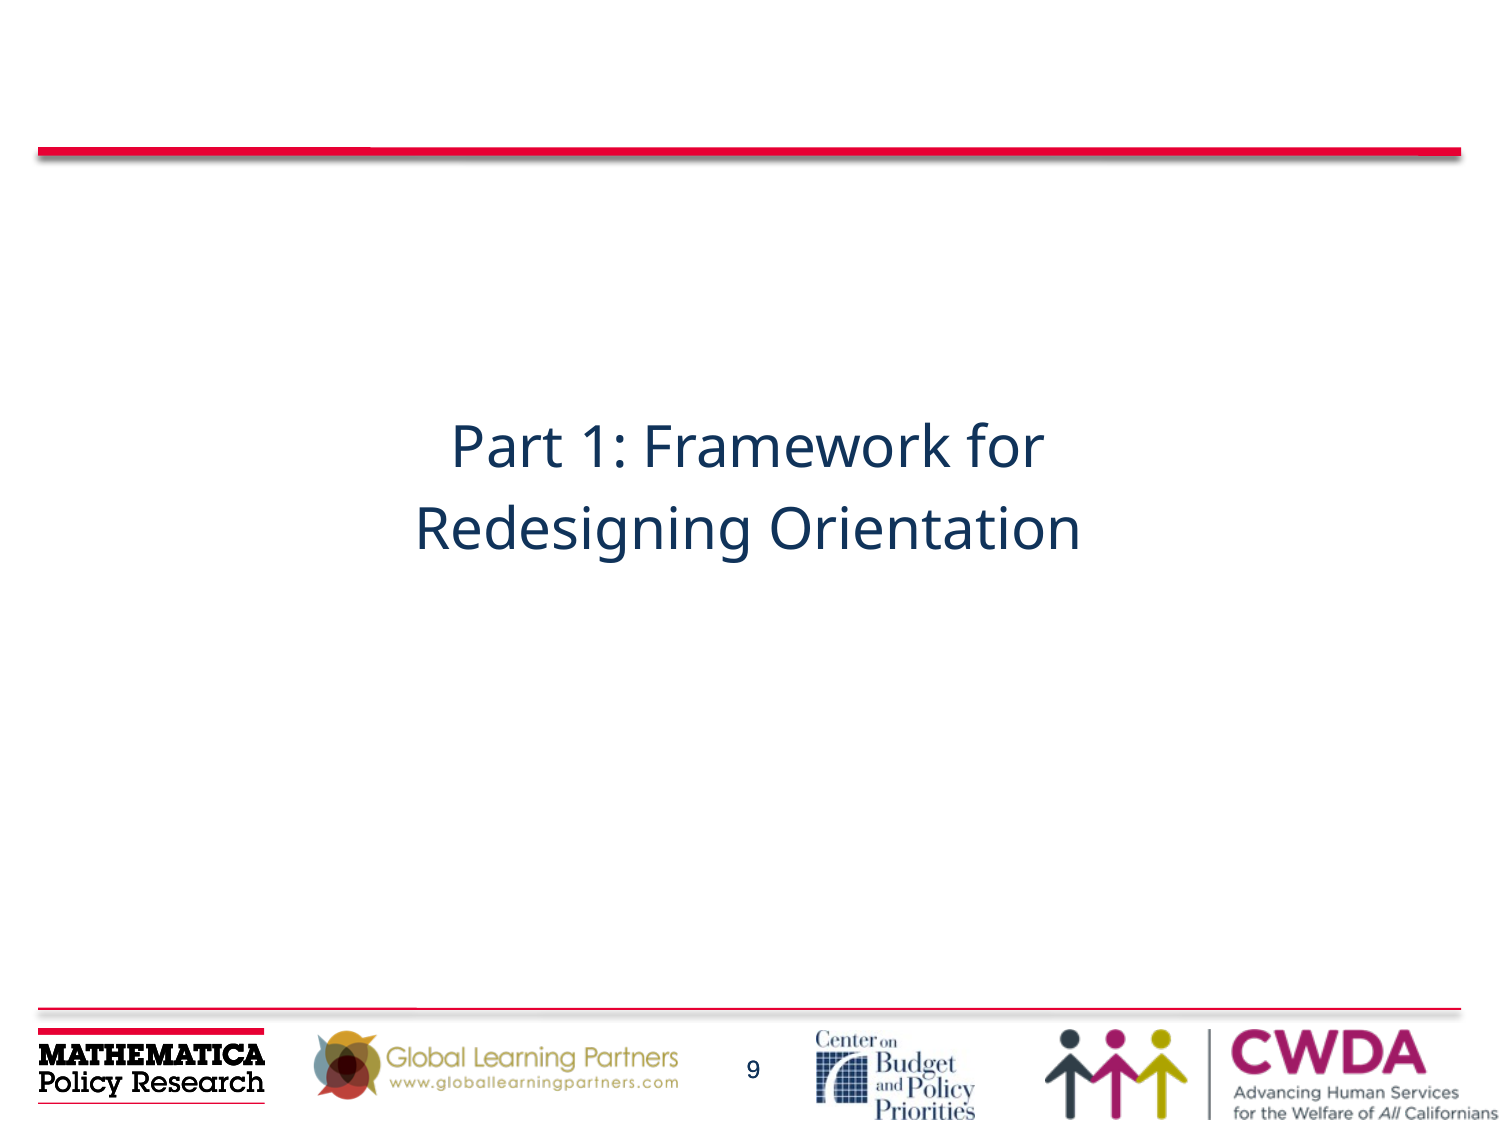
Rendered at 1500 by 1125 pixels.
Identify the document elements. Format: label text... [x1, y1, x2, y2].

picture [38, 1028, 265, 1104]
list Part 1: Framework for Redesigning Orientation [118, 362, 1394, 609]
picture [311, 1027, 679, 1103]
picture [1045, 1029, 1500, 1120]
picture [816, 1030, 975, 1120]
